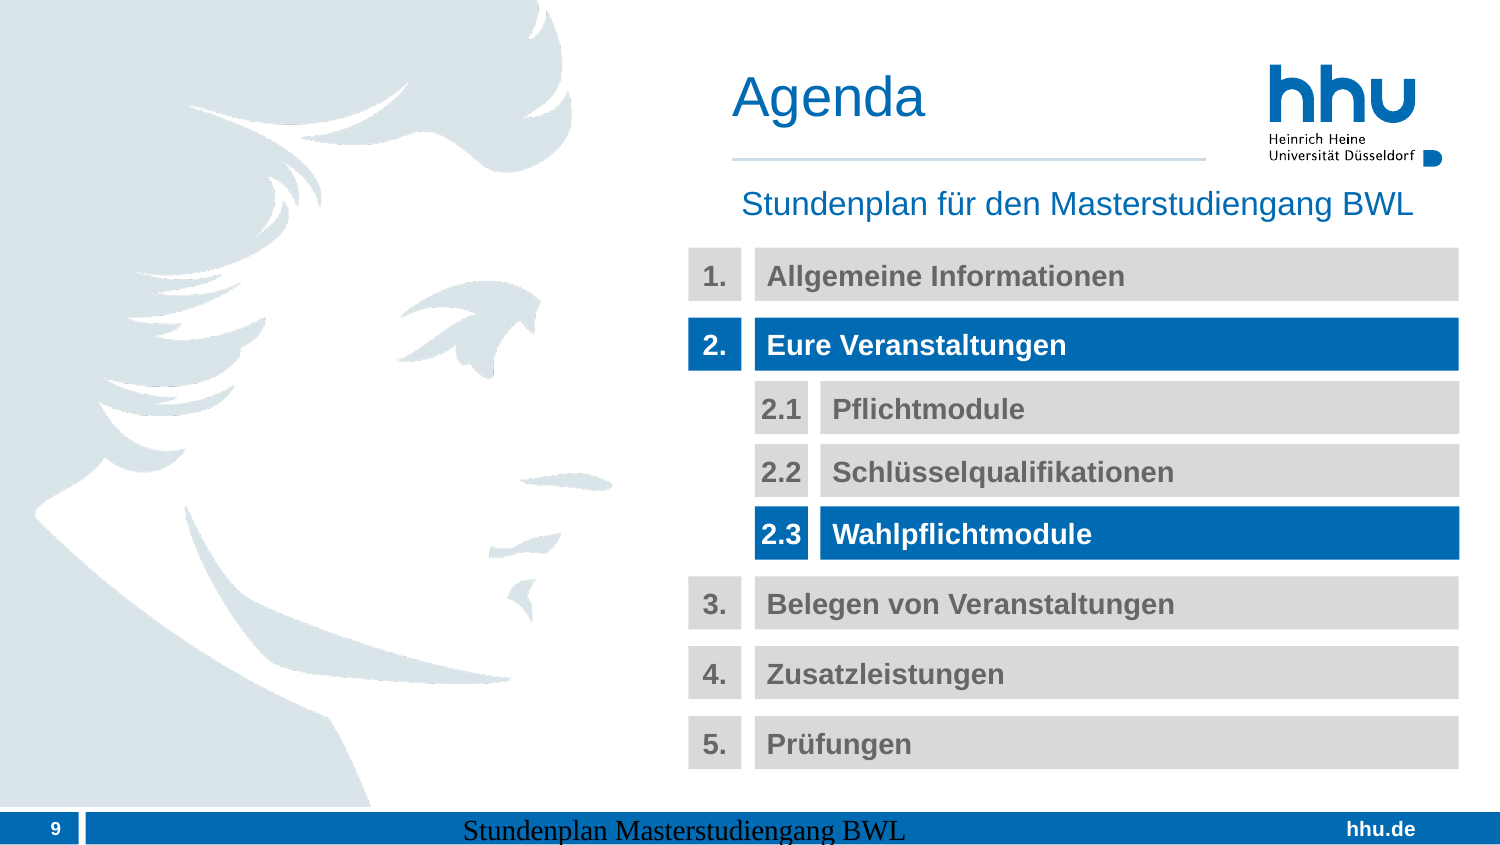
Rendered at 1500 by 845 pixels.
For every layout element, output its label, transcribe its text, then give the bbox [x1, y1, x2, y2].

text_box Prüfungen [754, 715, 1459, 770]
text_box 1. [688, 247, 742, 301]
text_box Pflichtmodule [820, 381, 1460, 435]
text_box 2.2 [754, 443, 808, 497]
text_box 5. [688, 715, 742, 770]
text_box Belegen von Veranstaltungen [754, 576, 1459, 630]
text_box 2. [688, 317, 742, 371]
text_box Zusatzleistungen [754, 646, 1459, 700]
text_box Wahlpflichtmodule [820, 506, 1460, 560]
footer Stundenplan Masterstudiengang BWL [103, 816, 1273, 841]
text_box Allgemeine Informationen [754, 247, 1459, 301]
slide_number 9 [5, 816, 62, 841]
text_box 4. [688, 646, 742, 700]
text_box Eure Veranstaltungen [754, 317, 1459, 371]
title Agenda [732, 54, 1207, 129]
text_box 2.3 [754, 506, 808, 560]
list Stundenplan für den Masterstudiengang BWL [732, 177, 1424, 232]
text_box Schlüsselqualifikationen [820, 443, 1460, 497]
text_box 2.1 [754, 381, 808, 435]
picture [0, 0, 613, 807]
text_box 3. [688, 576, 742, 630]
